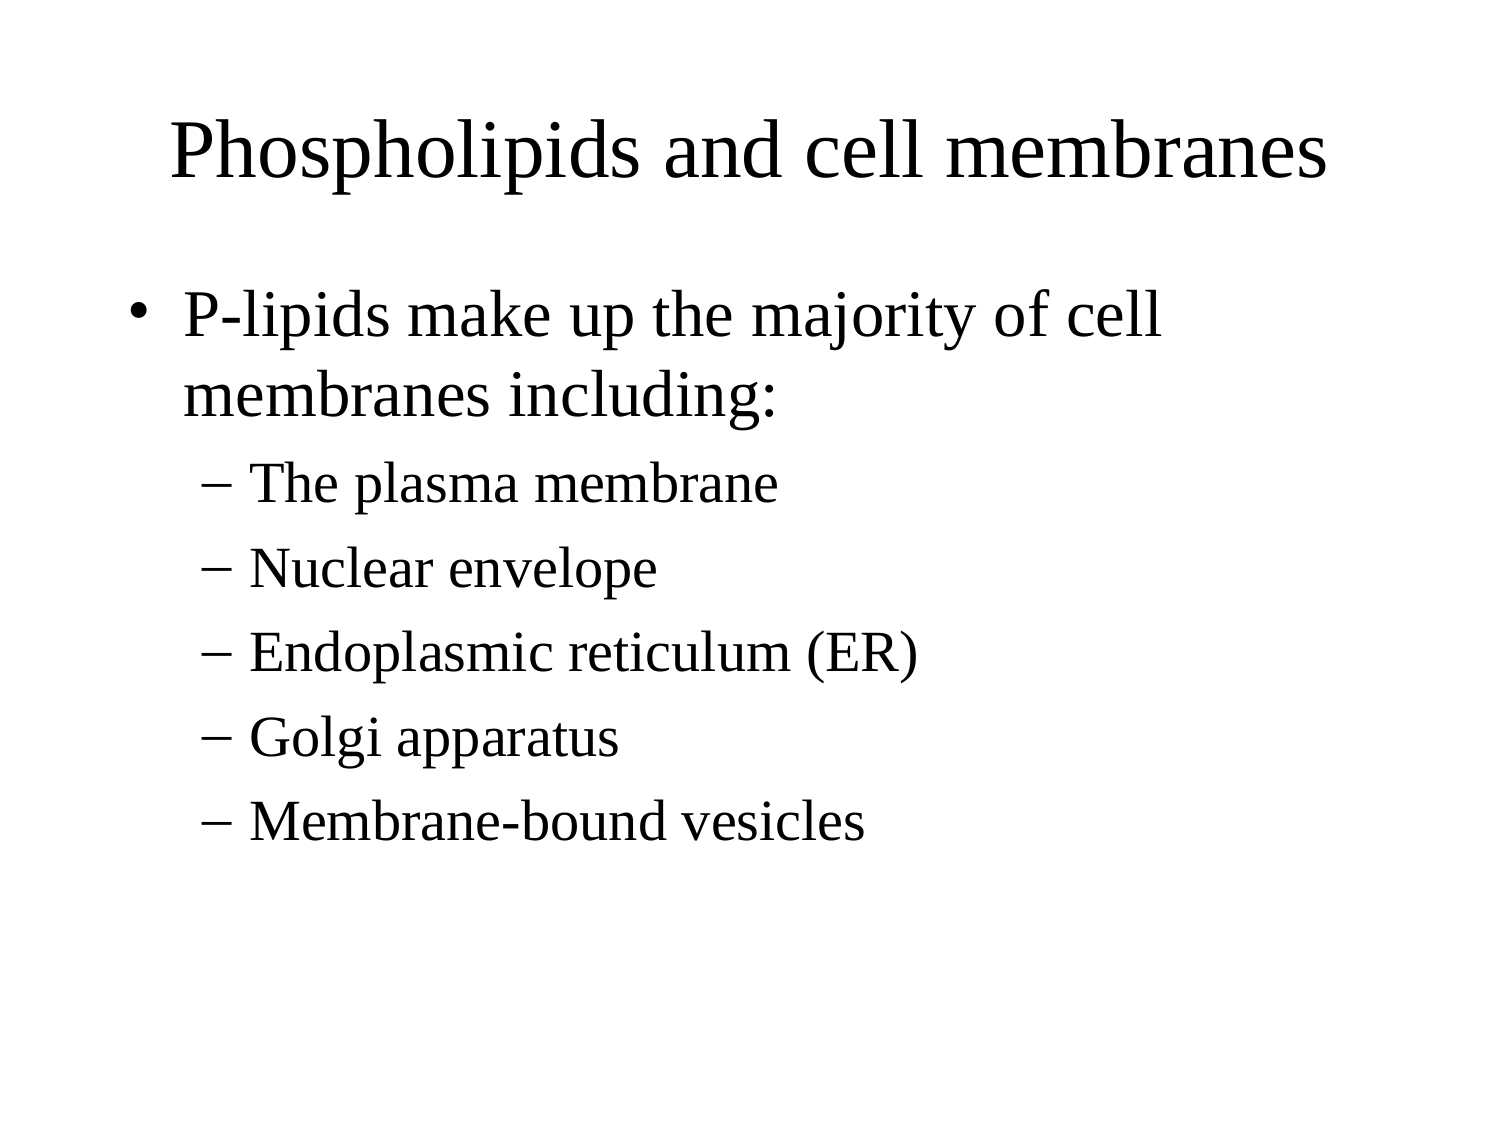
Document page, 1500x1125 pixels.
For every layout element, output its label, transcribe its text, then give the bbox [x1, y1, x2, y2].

list P-lipids make up the majority of cell membranes including: The plasma membrane Nuclear envelope Endoplasmic reticulum (ER) Golgi apparatus Membrane-bound vesicles [112, 262, 1388, 938]
title Phospholipids and cell membranes [112, 99, 1388, 262]
